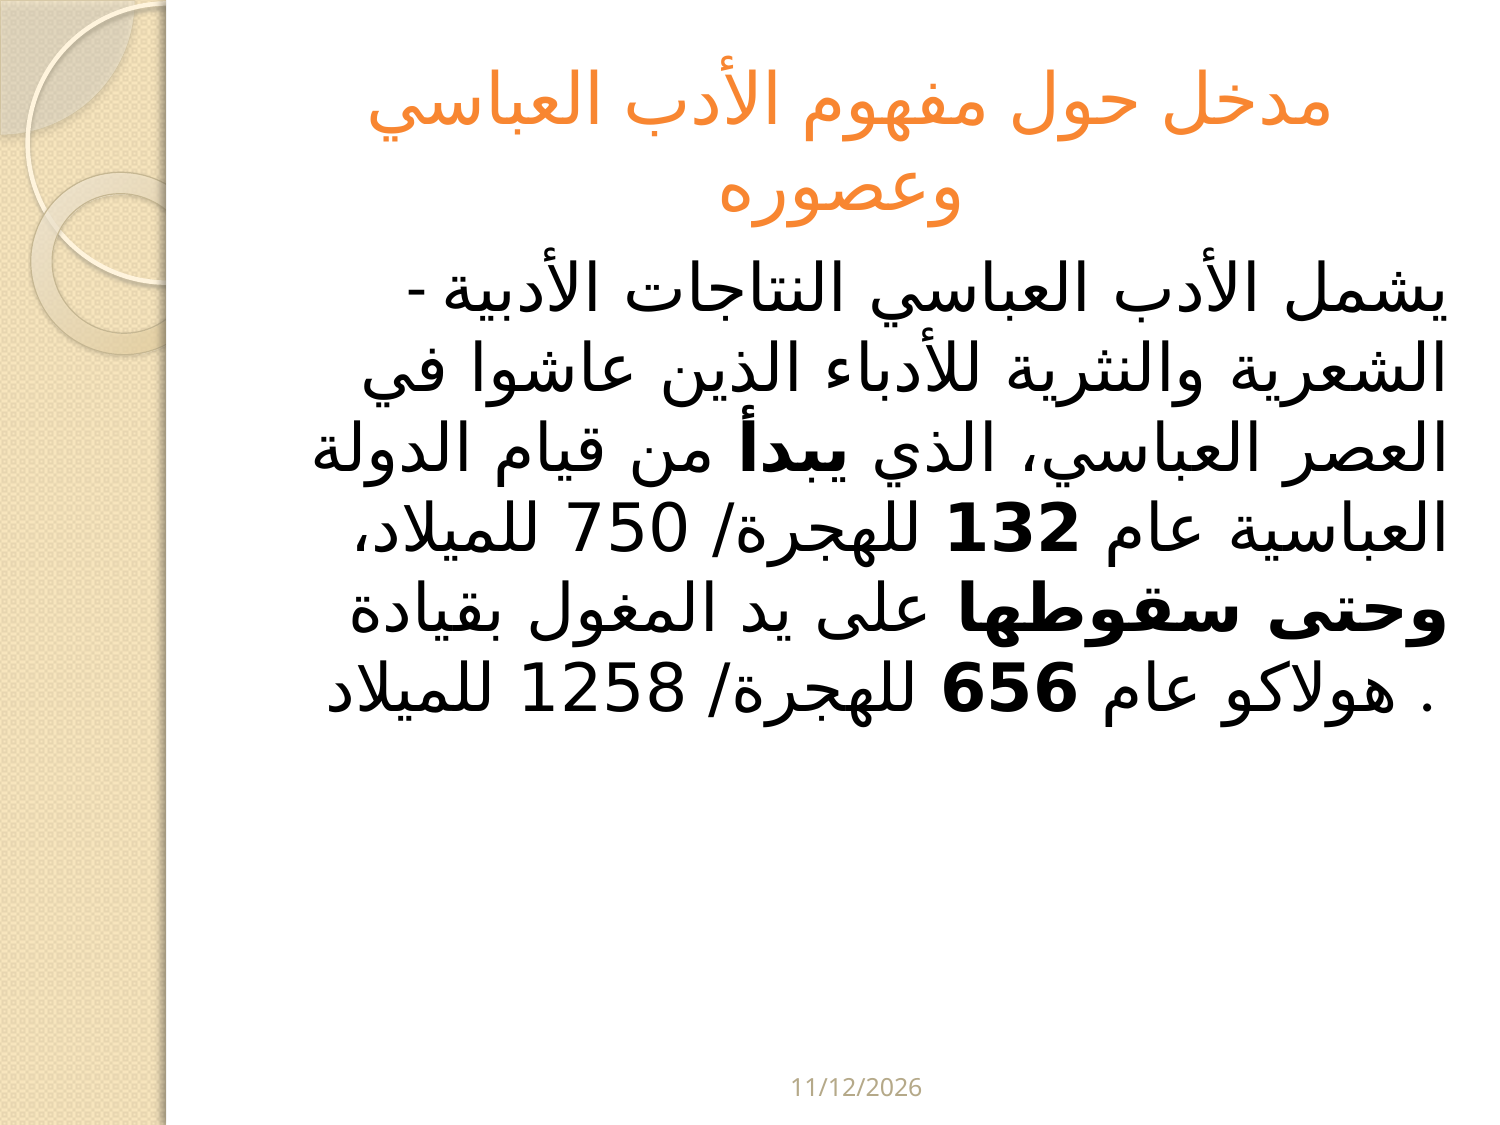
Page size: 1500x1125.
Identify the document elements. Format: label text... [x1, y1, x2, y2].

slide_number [587, 1034, 938, 1113]
title مدخل حول مفهوم الأدب العباسي وعصوره [235, 45, 1466, 233]
list - يشمل الأدب العباسي النتاجات الأدبية الشعرية والنثرية للأدباء الذين عاشوا في العصر العباسي، الذي يبدأ من قيام الدولة العباسية عام 132 للهجرة/ 750 للميلاد، وحتى سقوطها على يد المغول بقيادة هولاكو عام 656 للهجرة/ 1258 للميلاد . [235, 237, 1466, 1025]
